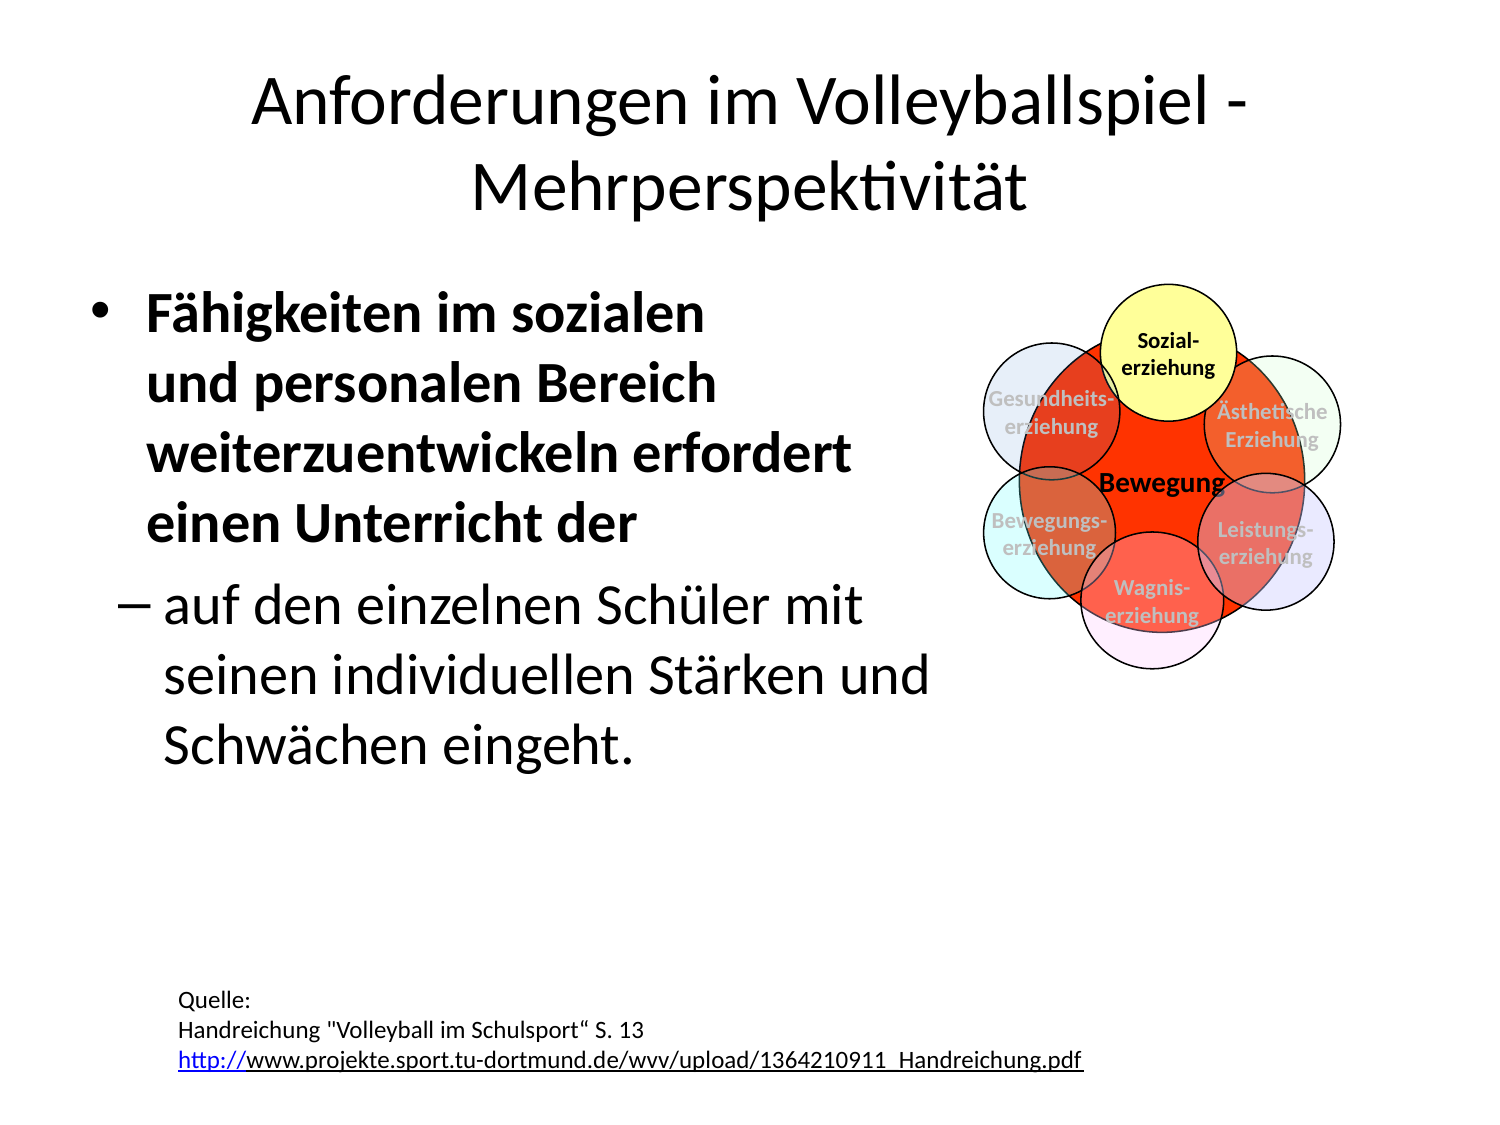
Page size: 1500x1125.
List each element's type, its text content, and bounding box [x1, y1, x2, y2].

text_box Quelle: Handreichung "Volleyball im Schulsport“ S. 13 http://www.projekte.sport.tu-dortmund.de/wvv/upload/1364210911_Handreichung.pdf [88, 976, 1412, 1081]
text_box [983, 284, 1341, 670]
title Anforderungen im Volleyballspiel - Mehrperspektivität [75, 45, 1425, 233]
list Fähigkeiten im sozialen und personalen Bereich weiterzuentwickeln erfordert einen Unterricht der auf den einzelnen Schüler mit seinen individuellen Stärken und Schwächen eingeht. [75, 267, 963, 1010]
